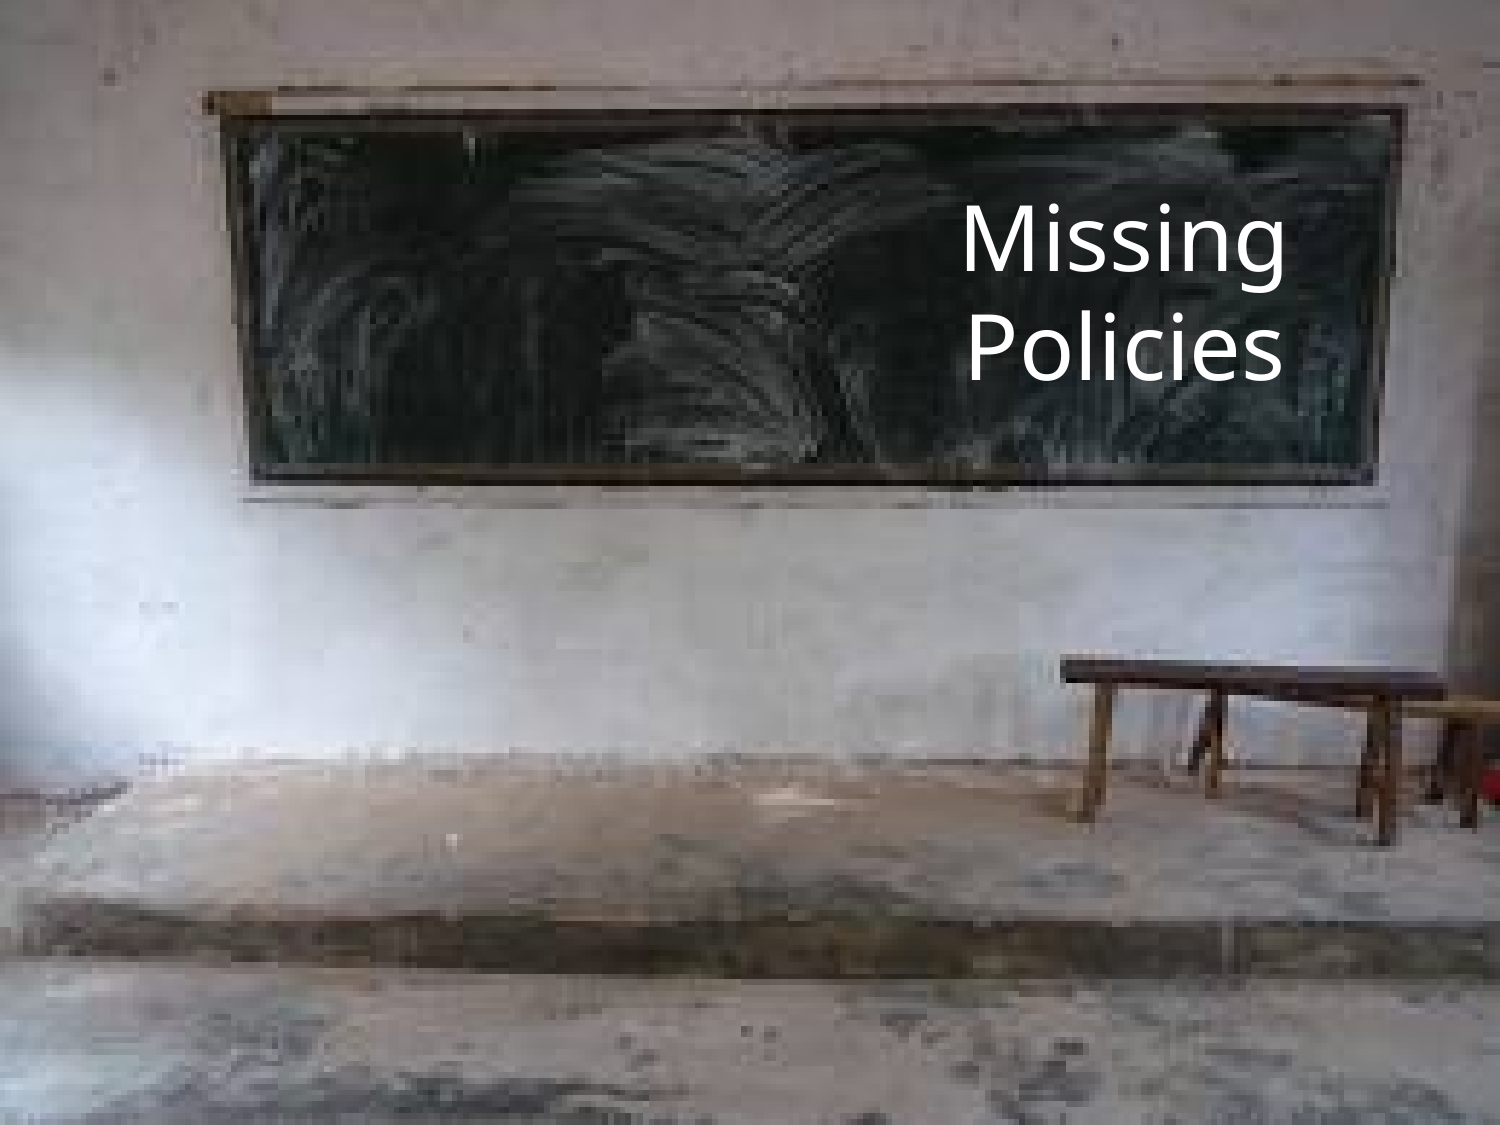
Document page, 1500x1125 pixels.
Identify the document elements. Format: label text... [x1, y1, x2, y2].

text_box Missing Policies [899, 149, 1350, 429]
picture [0, 0, 1500, 1125]
